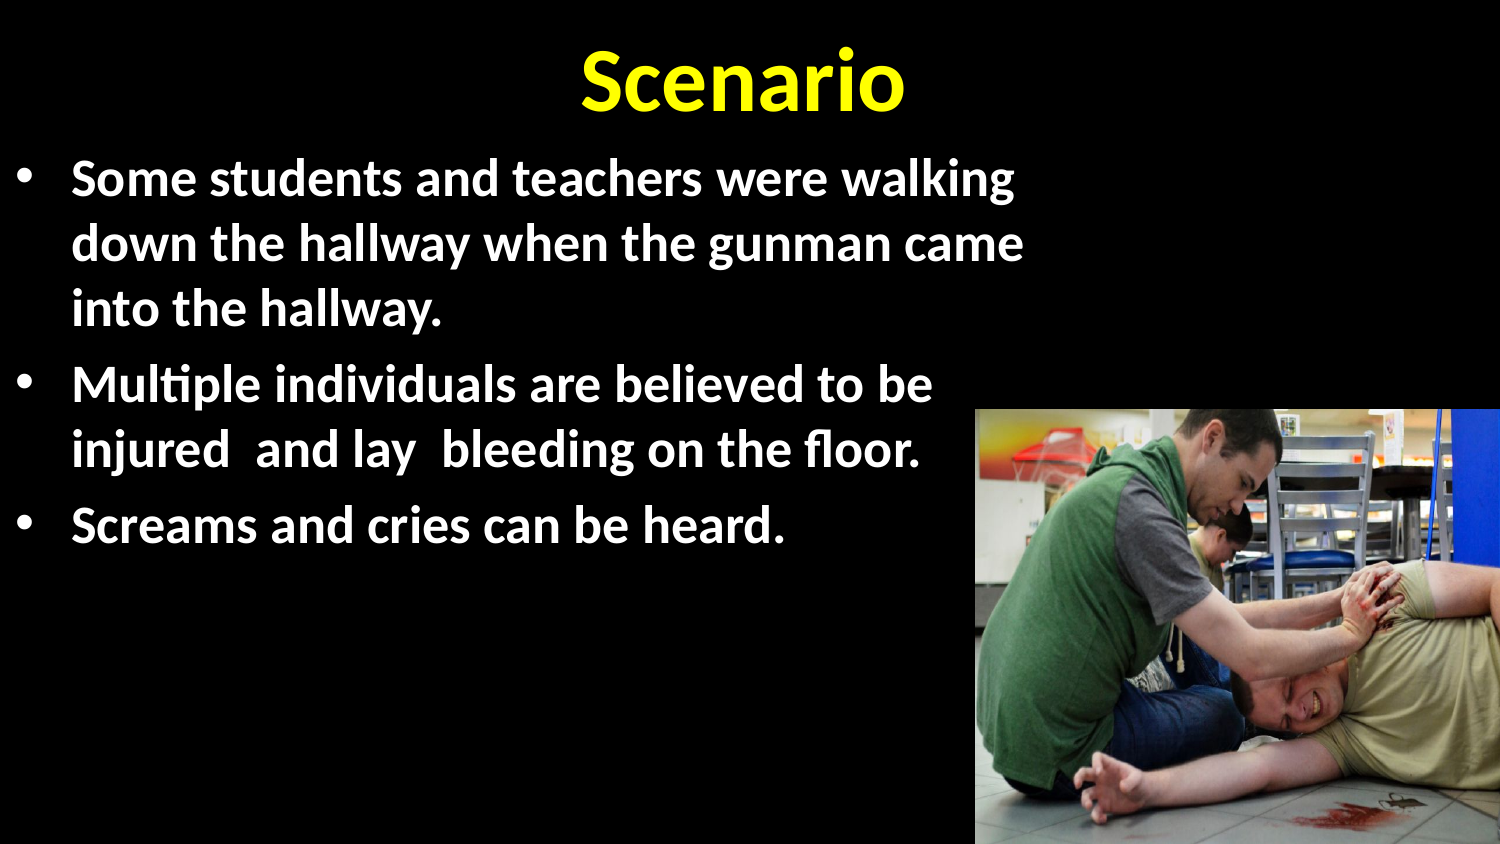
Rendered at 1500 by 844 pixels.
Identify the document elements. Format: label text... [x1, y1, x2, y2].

picture [975, 409, 1500, 844]
title Scenario [125, 0, 1363, 150]
list Some students and teachers were walking down the hallway when the gunman came into the hallway. Multiple individuals are believed to be injured and lay bleeding on the floor. Screams and cries can be heard. [0, 134, 1113, 630]
